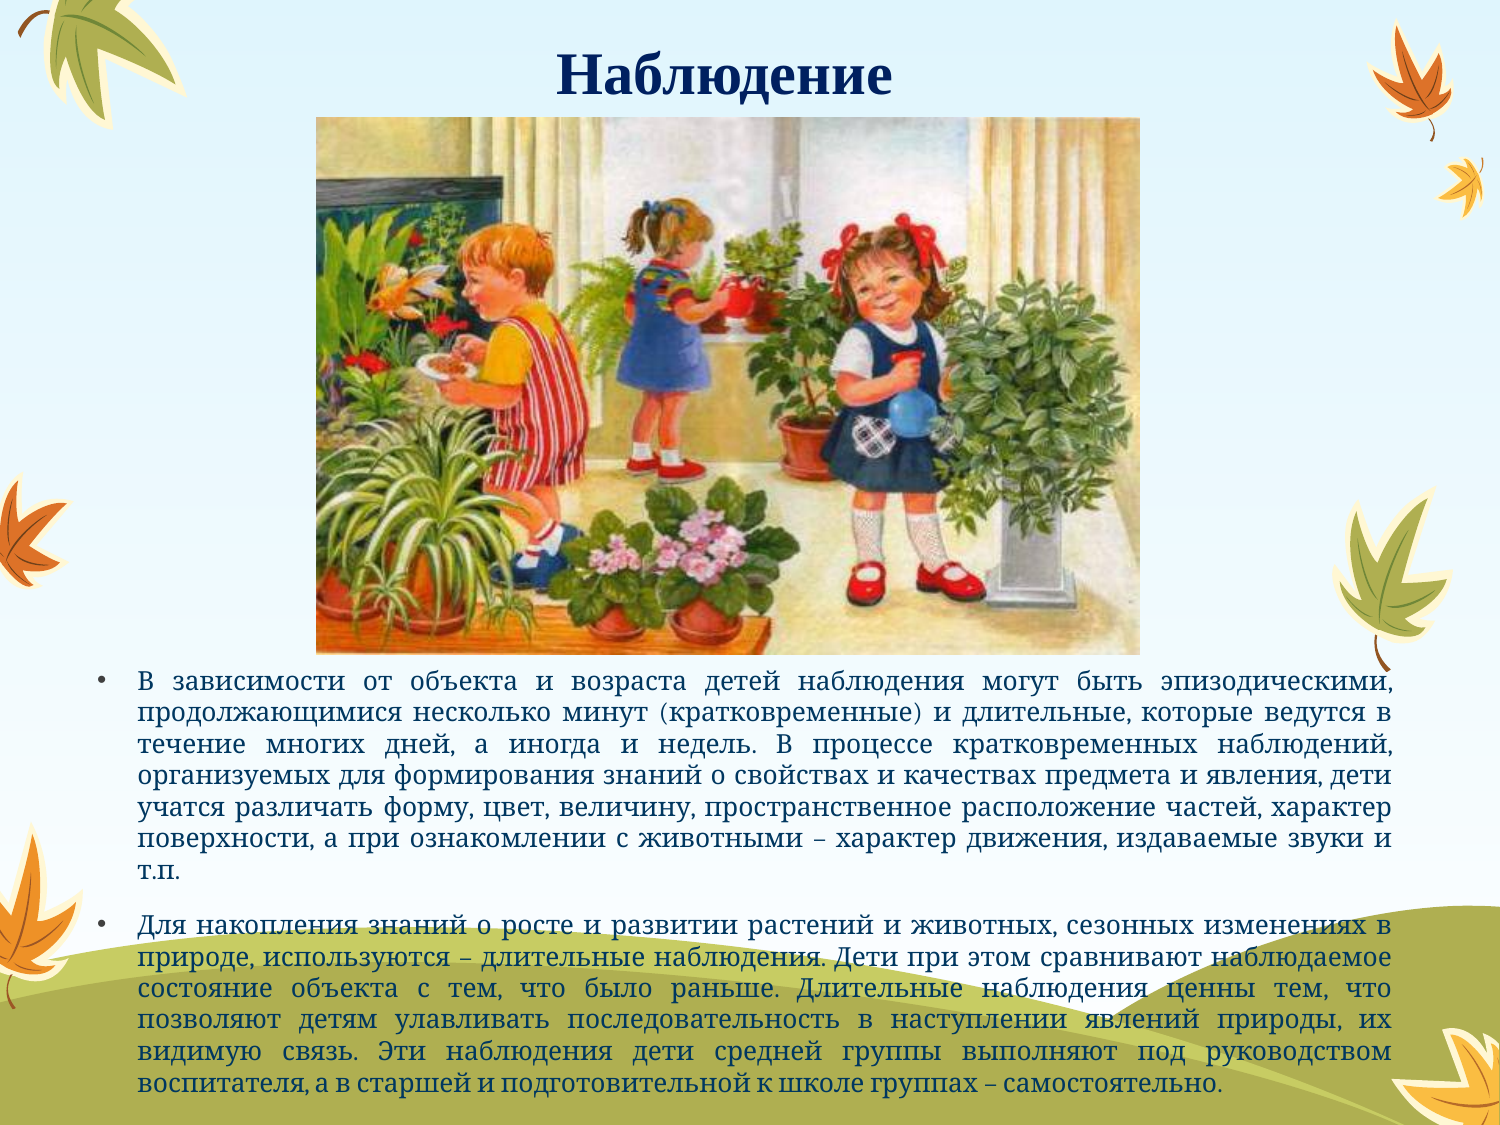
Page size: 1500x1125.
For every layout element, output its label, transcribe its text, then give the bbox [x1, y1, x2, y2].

text_box Наблюдение [58, 35, 1407, 188]
picture [316, 117, 1140, 655]
list В зависимости от объекта и возраста детей наблюдения могут быть эпизодическими, продолжающимися несколько минут (кратковременные) и длительные, которые ведутся в течение многих дней, а иногда и недель. В процессе кратковременных наблюдений, организуемых для формирования знаний о свойствах и качествах предмета и явления, дети учатся различать форму, цвет, величину, пространственное расположение частей, характер поверхности, а при ознакомлении с животными – характер движения, издаваемые звуки и т.п. Для накопления знаний о росте и развитии растений и животных, сезонных изменениях в природе, используются – длительные наблюдения. Дети при этом сравнивают наблюдаемое состояние объекта с тем, что было раньше. Длительные наблюдения ценны тем, что позволяют детям улавливать последовательность в наступлении явлений природы, их видимую связь. Эти наблюдения дети средней группы выполняют под руководством воспитателя, а в старшей и подготовительной к школе группах – самостоятельно. [82, 656, 1407, 1125]
